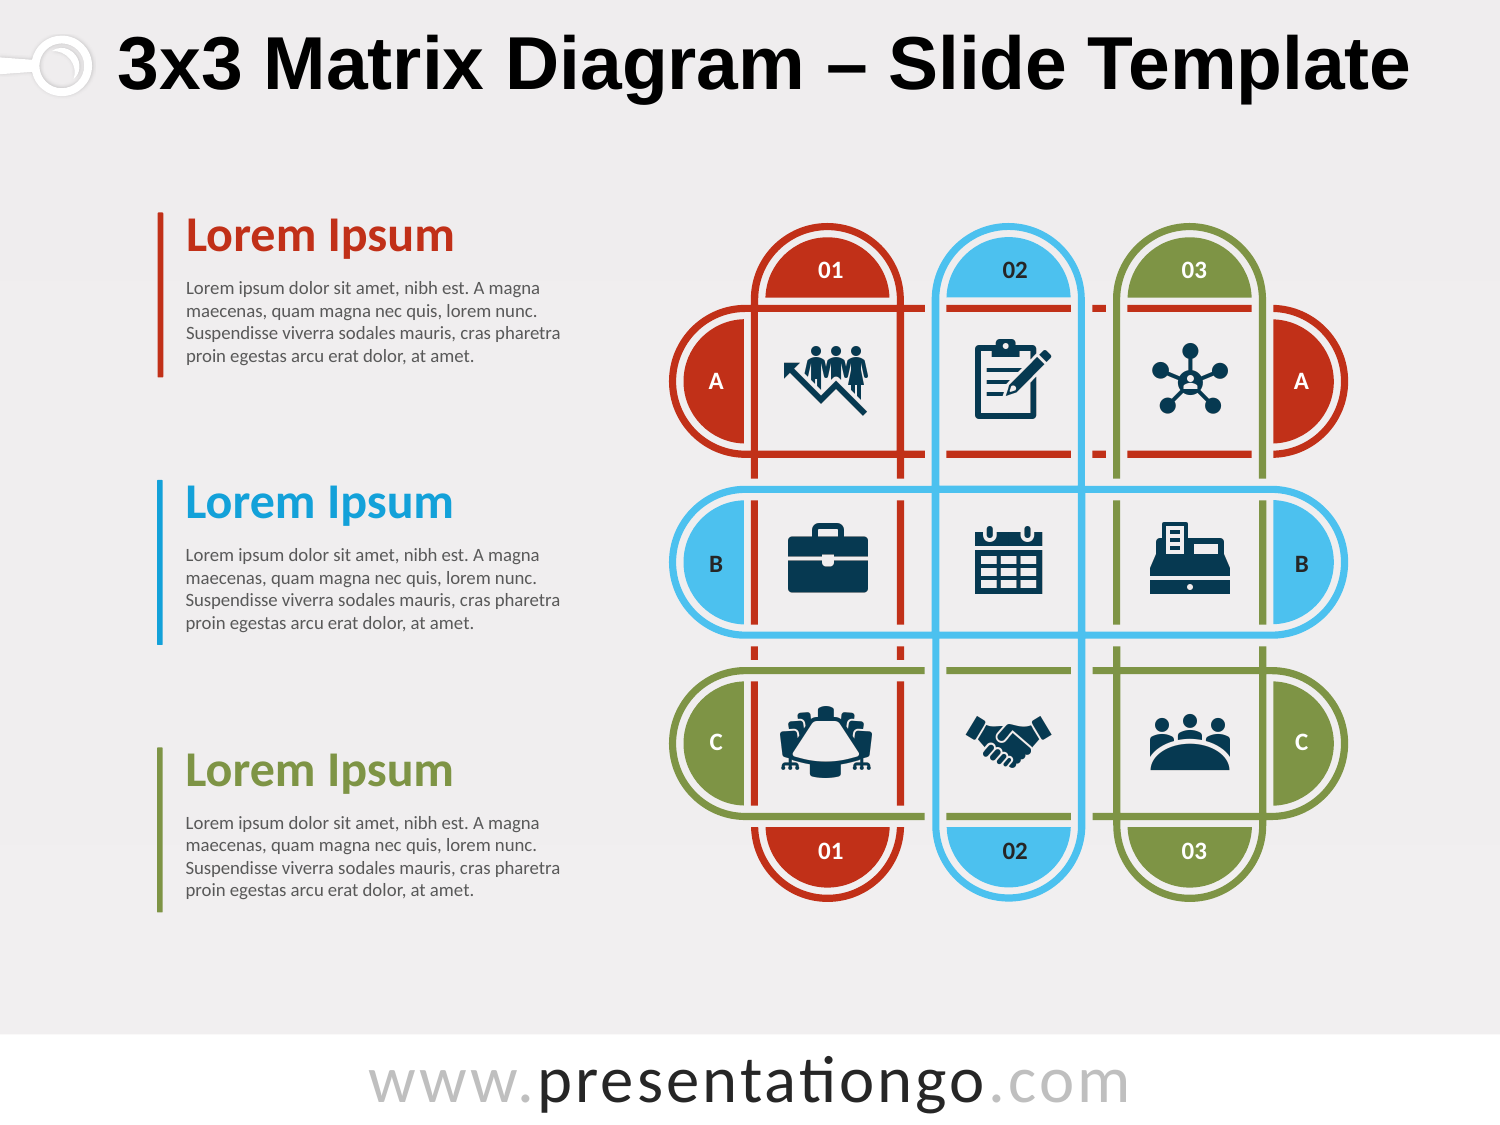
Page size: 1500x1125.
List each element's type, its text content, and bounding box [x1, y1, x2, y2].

text_box [1273, 304, 1349, 458]
text_box B [694, 540, 739, 586]
text_box [1113, 500, 1121, 625]
text_box 02 [987, 245, 1043, 291]
text_box [946, 812, 1071, 821]
text_box [668, 667, 925, 821]
text_box A [1279, 357, 1325, 402]
text_box 01 [803, 827, 859, 872]
text_box [750, 500, 758, 625]
text_box C [1280, 718, 1324, 763]
text_box [1092, 646, 1349, 902]
text_box [896, 646, 905, 660]
picture [778, 694, 874, 790]
text_box [750, 646, 758, 660]
text_box [1092, 304, 1106, 312]
text_box B [1279, 540, 1324, 586]
text_box 01 [803, 245, 859, 291]
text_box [156, 727, 587, 932]
picture [778, 331, 874, 427]
text_box [1127, 450, 1252, 458]
text_box [668, 222, 1349, 902]
picture [778, 512, 874, 608]
text_box 02 [987, 827, 1043, 872]
text_box 03 [1166, 827, 1223, 872]
picture [1142, 694, 1238, 790]
text_box [1259, 500, 1267, 625]
text_box [751, 827, 905, 902]
text_box [946, 450, 1071, 458]
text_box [157, 192, 594, 398]
text_box [946, 304, 1071, 312]
text_box [946, 667, 1071, 675]
picture [961, 331, 1056, 427]
text_box [1092, 450, 1106, 458]
picture [961, 694, 1056, 790]
title 3x3 Matrix Diagram – Slide Template [103, 17, 1500, 139]
text_box [668, 222, 925, 479]
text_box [156, 460, 587, 665]
text_box A [693, 357, 739, 402]
text_box 03 [1166, 245, 1223, 291]
picture [1142, 512, 1238, 608]
text_box [750, 681, 758, 806]
picture [1142, 331, 1238, 427]
text_box [896, 681, 905, 806]
text_box [1127, 304, 1252, 312]
picture [961, 512, 1056, 608]
text_box [1113, 222, 1267, 479]
text_box C [694, 718, 738, 763]
text_box [896, 500, 905, 625]
